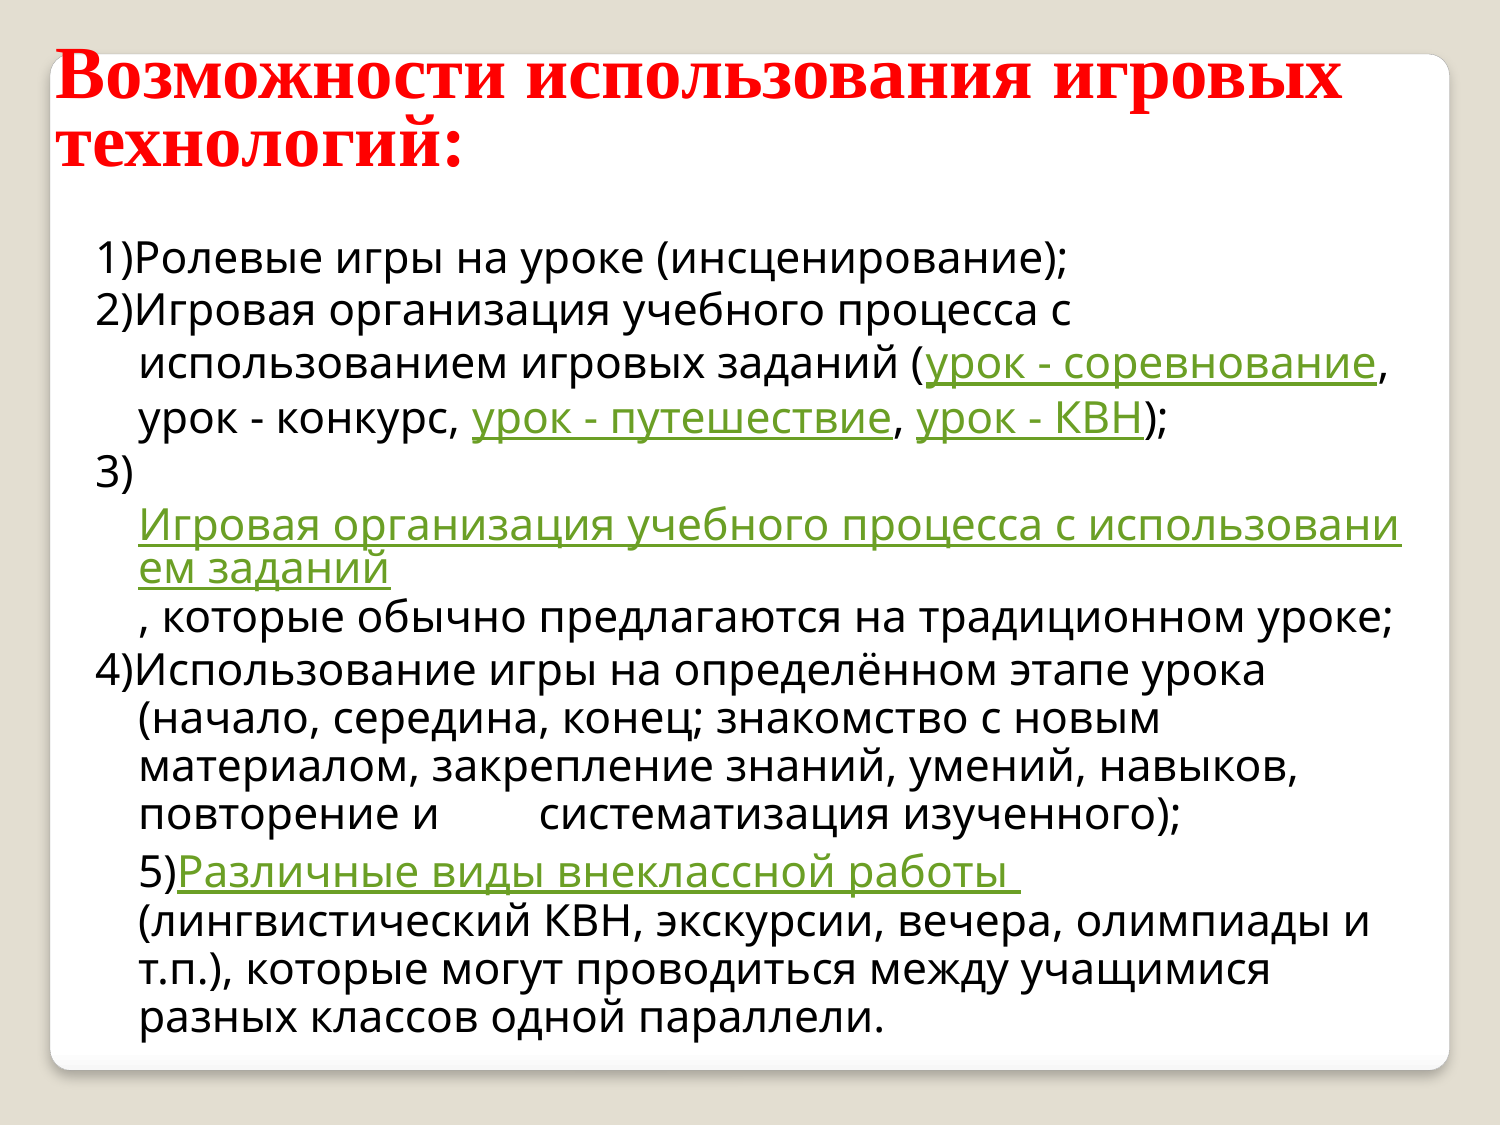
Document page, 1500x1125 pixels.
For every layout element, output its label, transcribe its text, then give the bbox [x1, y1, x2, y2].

list 1)Ролевые игры на уроке (инсценирование); 2)Игровая организация учебного процесса с использованием игровых заданий (урок - соревнование, урок - конкурс, урок - путешествие, урок - КВН); 3)Игровая организация учебного процесса с использованием заданий, которые обычно предлагаются на традиционном уроке; 4)Использование игры на определённом этапе урока (начало, середина, конец; знакомство с новым материалом, закрепление знаний, умений, навыков, повторение и систематизация изученного); 5)Различные виды внеклассной работы (лингвистический КВН, экскурсии, вечера, олимпиады и т.п.), которые могут проводиться между учащимися разных классов одной параллели. [64, 219, 1424, 1047]
title Возможности использования игровых технологий: [41, 0, 1500, 188]
